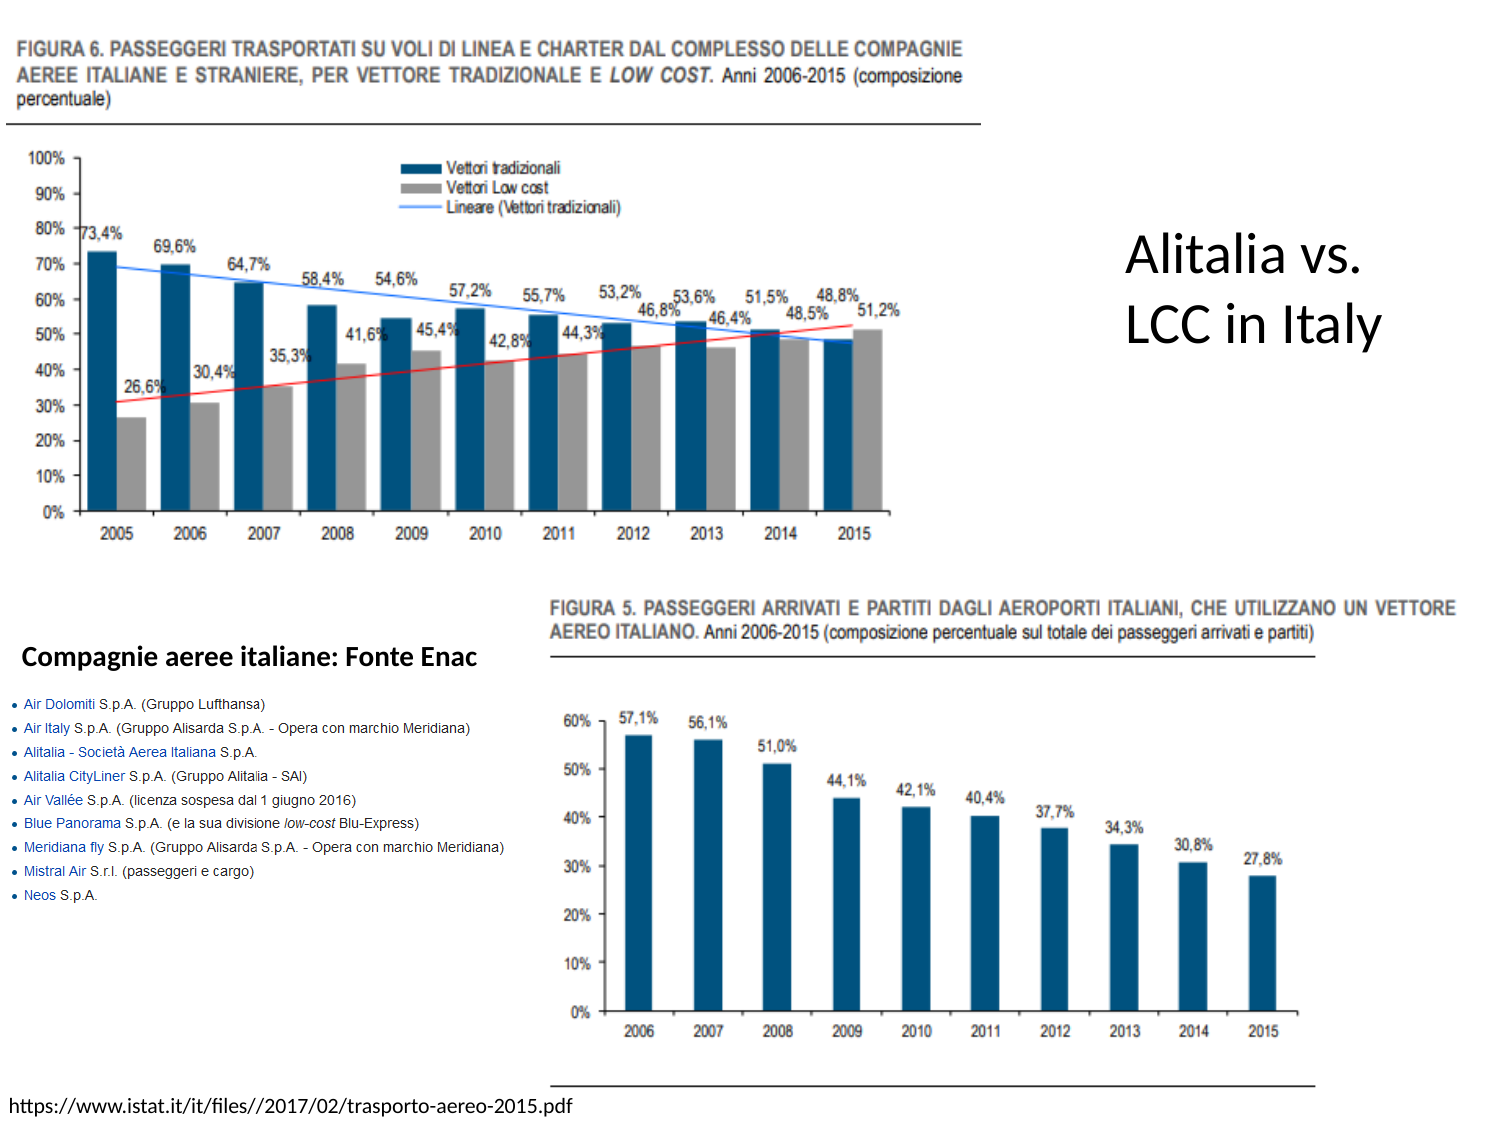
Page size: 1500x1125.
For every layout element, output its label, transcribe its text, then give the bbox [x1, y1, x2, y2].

text_box https://www.istat.it/it/files//2017/02/trasporto-aereo-2015.pdf [0, 1084, 744, 1125]
text_box Compagnie aeree italiane: Fonte Enac [7, 630, 493, 680]
text_box Alitalia vs. LCC in Italy [1110, 208, 1459, 363]
picture [0, 692, 514, 908]
picture [6, 24, 1458, 1103]
